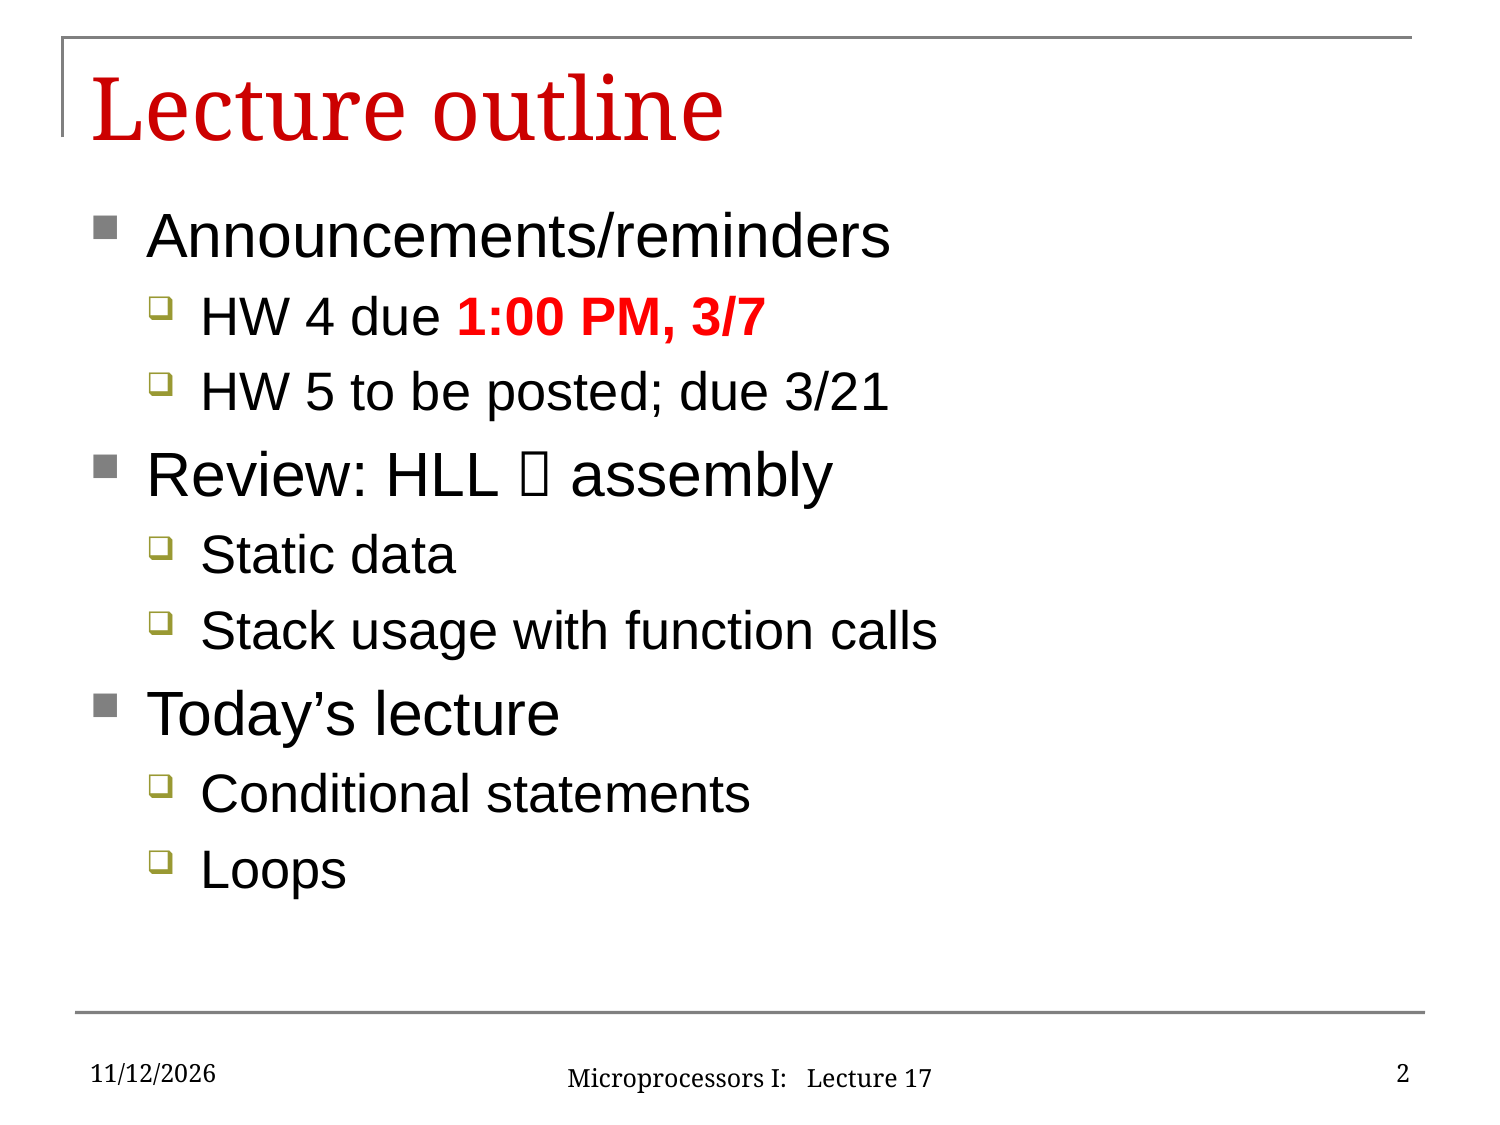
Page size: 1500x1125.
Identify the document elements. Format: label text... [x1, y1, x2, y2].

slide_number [74, 1023, 426, 1100]
list Announcements/reminders HW 4 due 1:00 PM, 3/7 HW 5 to be posted; due 3/21 Review: HLL  assembly Static data Stack usage with function calls Today’s lecture Conditional statements Loops [75, 187, 1425, 1006]
title Lecture outline [75, 45, 1425, 163]
slide_number 2 [1074, 1023, 1426, 1100]
footer Microprocessors I: Lecture 17 [512, 1024, 988, 1101]
